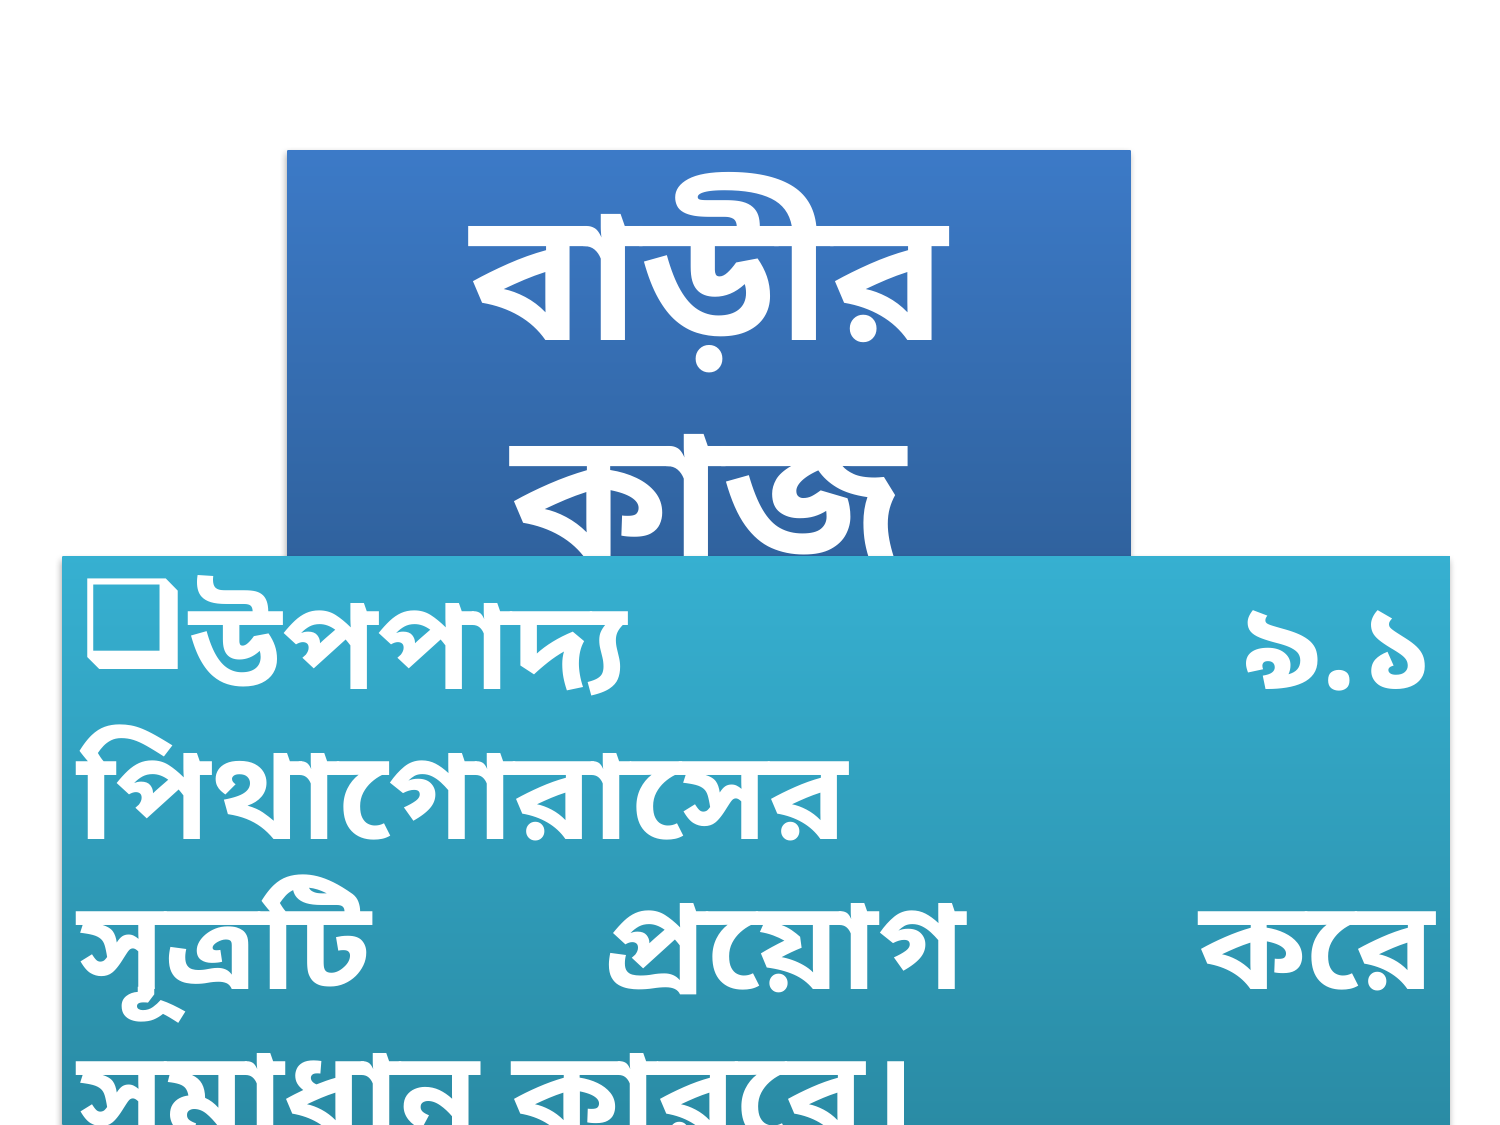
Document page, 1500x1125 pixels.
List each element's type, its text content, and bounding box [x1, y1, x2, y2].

text_box বাড়ীর কাজ [287, 150, 1131, 554]
text_box উপপাদ্য ৯.১ পিথাগোরাসের সূত্রটি প্রয়োগ করে সমাধান কারবে। [62, 556, 1450, 1125]
